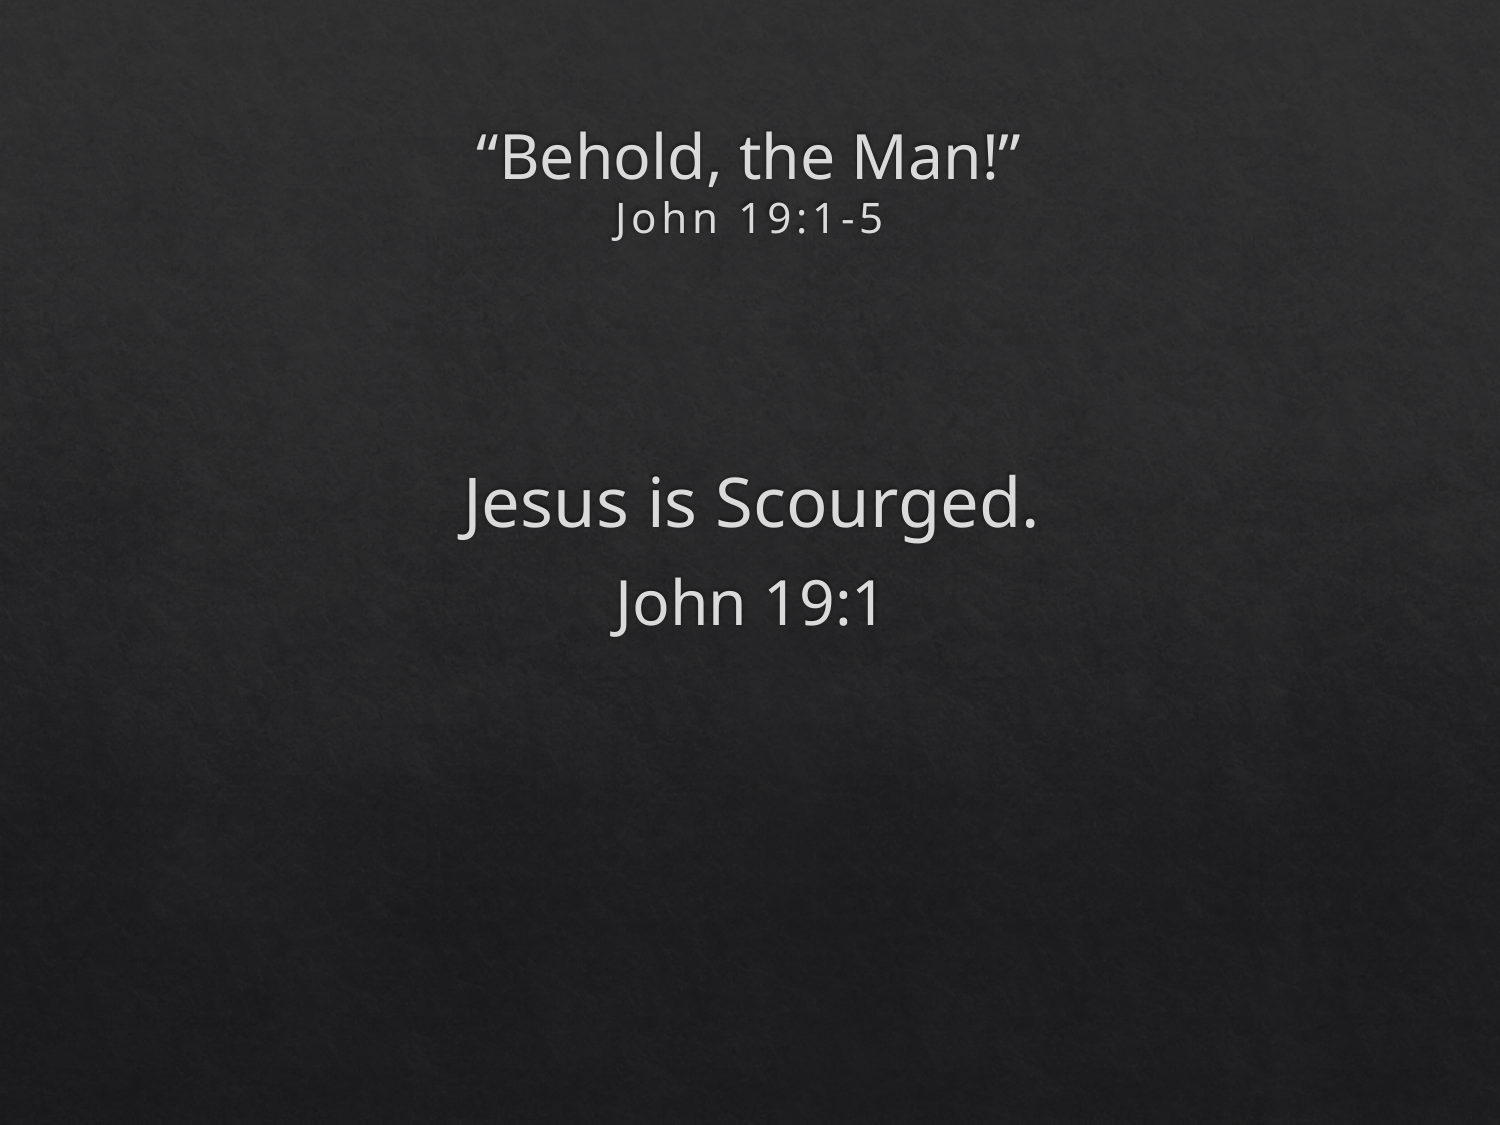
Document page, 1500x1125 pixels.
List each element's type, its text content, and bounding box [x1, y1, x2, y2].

list Jesus is Scourged. John 19:1 [112, 284, 1387, 950]
title “Behold, the Man!” John 19:1-5 [112, 99, 1387, 260]
